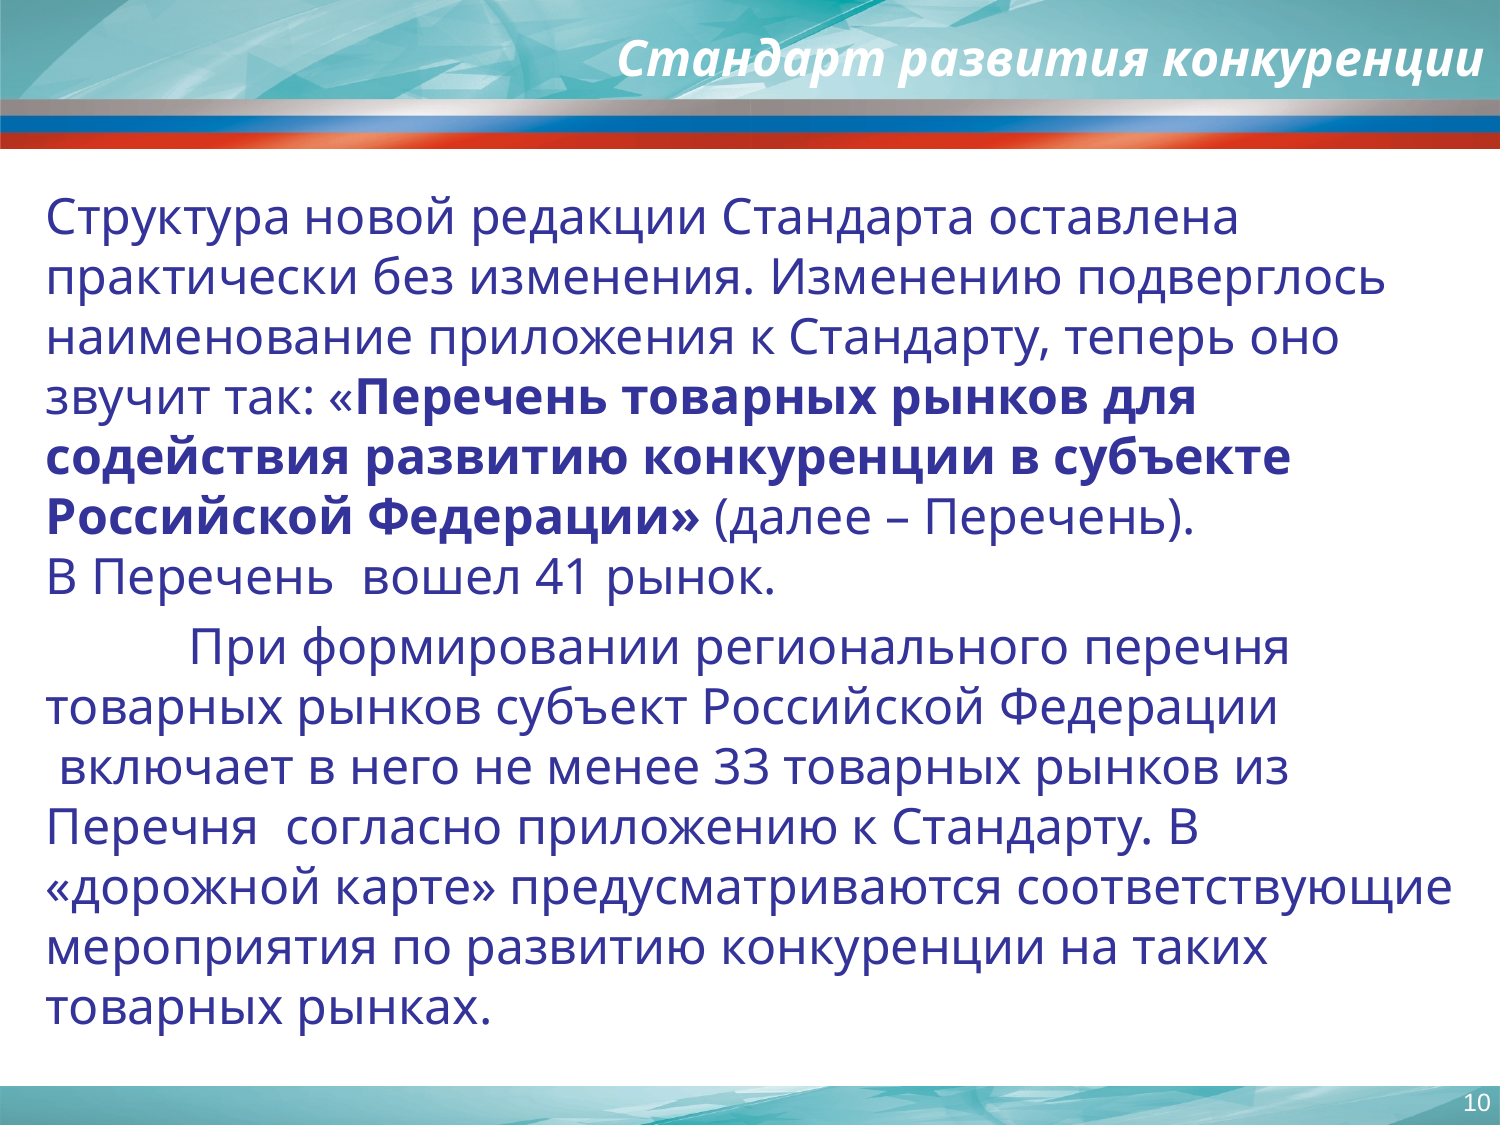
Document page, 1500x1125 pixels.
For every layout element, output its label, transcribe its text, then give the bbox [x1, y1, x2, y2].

list Структура новой редакции Стандарта оставлена практически без изменения. Изменению подверглось наименование приложения к Стандарту, теперь оно звучит так: «Перечень товарных рынков для содействия развитию конкуренции в субъекте Российской Федерации» (далее – Перечень). В Перечень вошел 41 рынок. При формировании регионального перечня товарных рынков субъект Российской Федерации включает в него не менее 33 товарных рынков из Перечня согласно приложению к Стандарту. В «дорожной карте» предусматриваются соответствующие мероприятия по развитию конкуренции на таких товарных рынках. [30, 176, 1496, 1122]
picture [0, 114, 1500, 149]
slide_number 10 [1155, 1079, 1500, 1125]
title Стандарт развития конкуренции [0, 0, 1500, 114]
picture [0, 1086, 1155, 1125]
